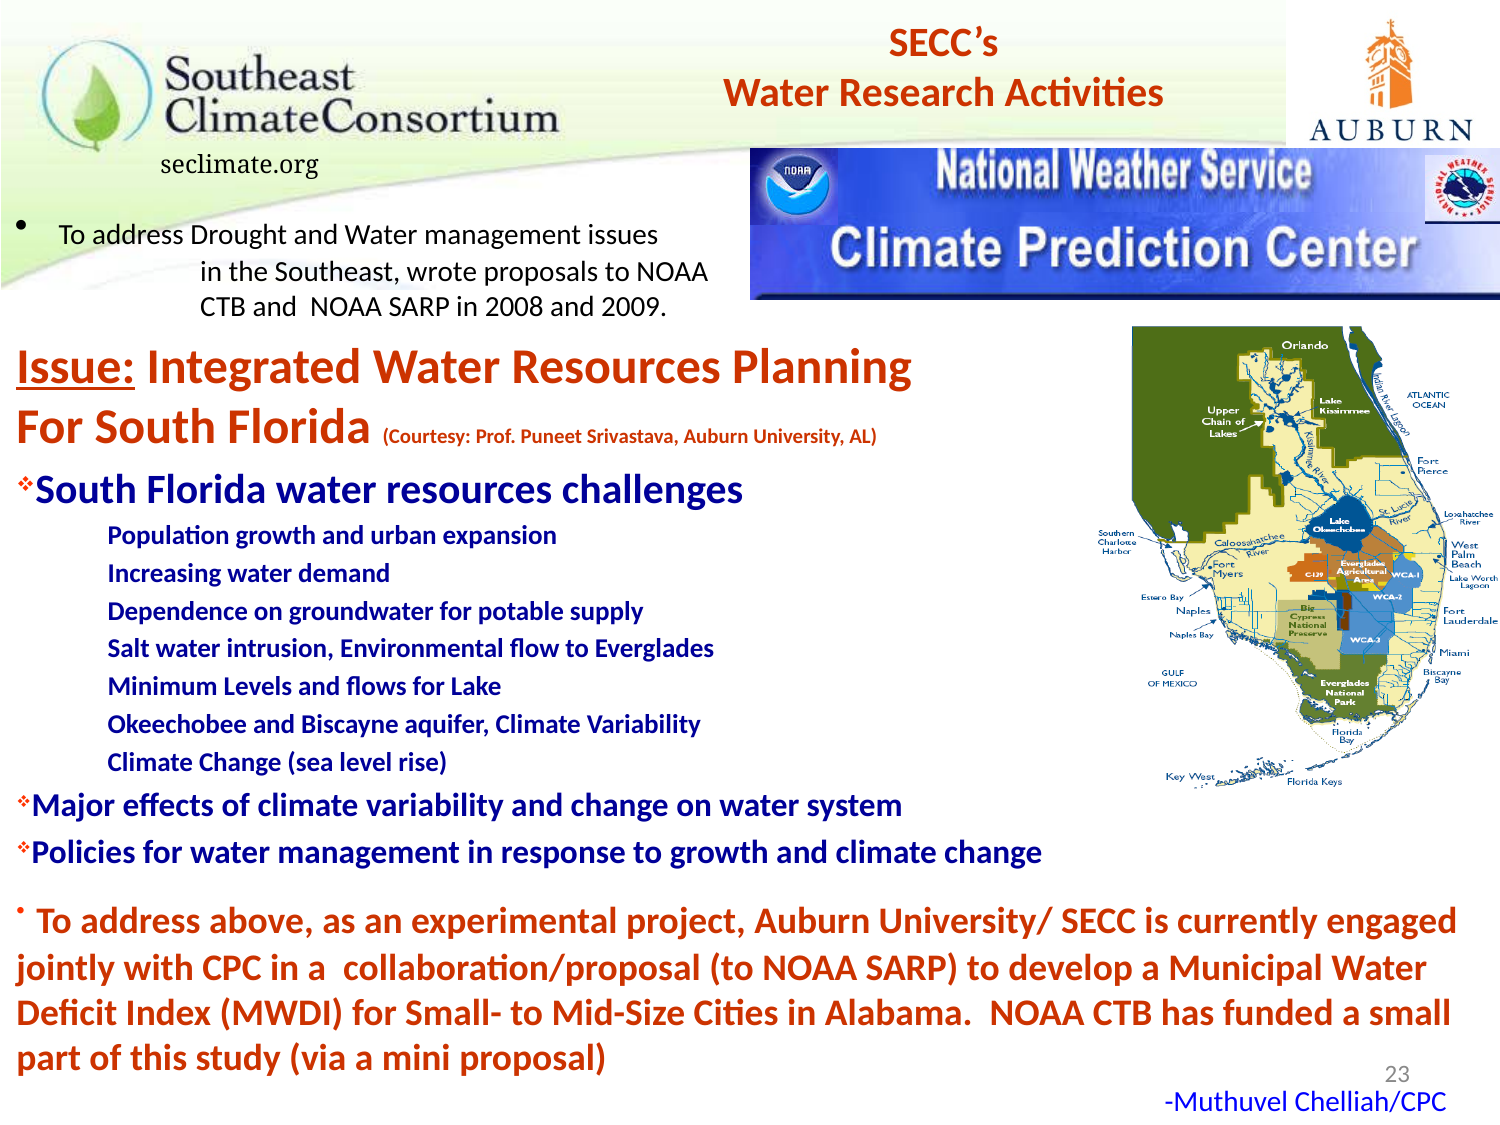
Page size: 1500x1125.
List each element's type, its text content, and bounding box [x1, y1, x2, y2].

slide_number 23 [1074, 1042, 1425, 1103]
picture [1091, 322, 1500, 802]
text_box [0, 0, 1500, 290]
text_box Issue: Integrated Water Resources Planning For South Florida (Courtesy: Prof. Puneet Srivastava, Auburn University, AL) South Florida water resources challenges Population growth and urban expansion Increasing water demand Dependence on groundwater for potable supply Salt water intrusion, Environmental flow to Everglades Minimum Levels and flows for Lake Okeechobee and Biscayne aquifer, Climate Variability Climate Change (sea level rise) Major effects of climate variability and change on water system Policies for water management in response to growth and climate change [0, 324, 1300, 874]
text_box To address above, as an experimental project, Auburn University/ SECC is currently engaged jointly with CPC in a collaboration/proposal (to NOAA SARP) to develop a Municipal Water Deficit Index (MWDI) for Small- to Mid-Size Cities in Alabama. NOAA CTB has funded a small part of this study (via a mini proposal) [0, 874, 1500, 1088]
text_box To address Drought and Water management issues in the Southeast, wrote proposals to NOAA CTB and NOAA SARP in 2008 and 2009. [0, 298, 750, 330]
text_box -Muthuvel Chelliah/CPC [1149, 1074, 1500, 1125]
picture [749, 226, 1500, 301]
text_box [749, 148, 1500, 226]
